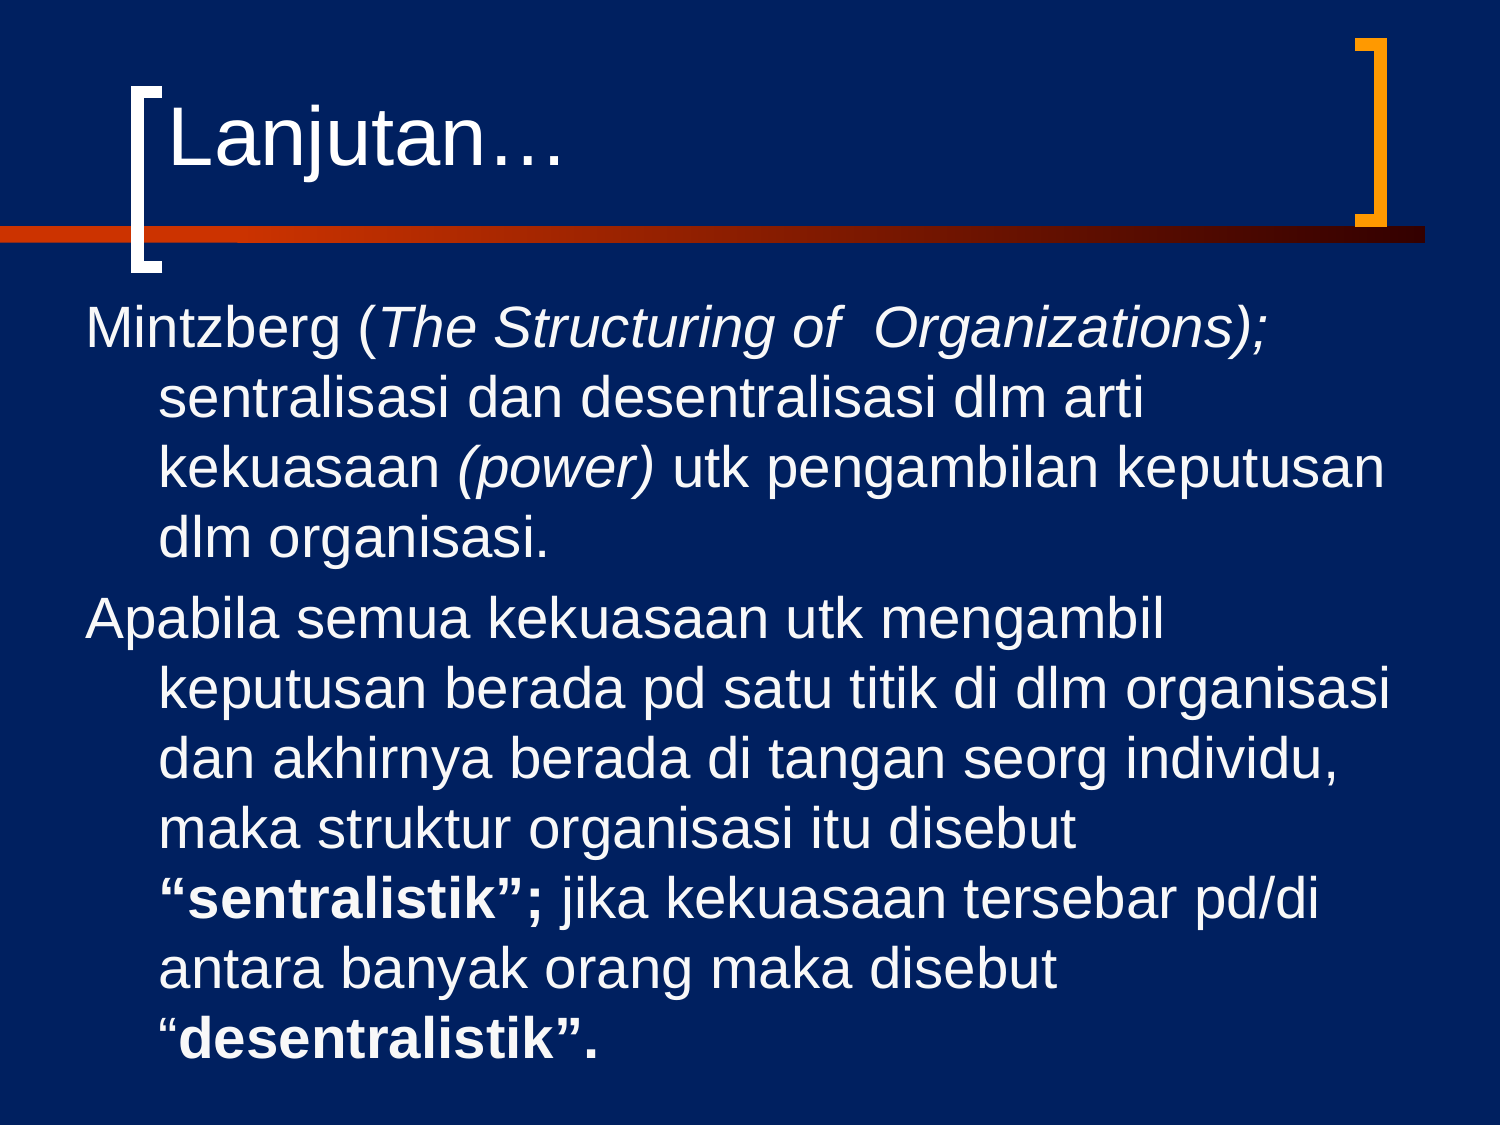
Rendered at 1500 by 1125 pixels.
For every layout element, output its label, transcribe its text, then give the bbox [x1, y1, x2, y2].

title Lanjutan… [152, 15, 1328, 248]
list Mintzberg (The Structuring of Organizations); sentralisasi dan desentralisasi dlm arti kekuasaan (power) utk pengambilan keputusan dlm organisasi. Apabila semua kekuasaan utk mengambil keputusan berada pd satu titik di dlm organisasi dan akhirnya berada di tangan seorg individu, maka struktur organisasi itu disebut “sentralistik”; jika kekuasaan tersebar pd/di antara banyak orang maka disebut “desentralistik”. [70, 280, 1454, 1102]
